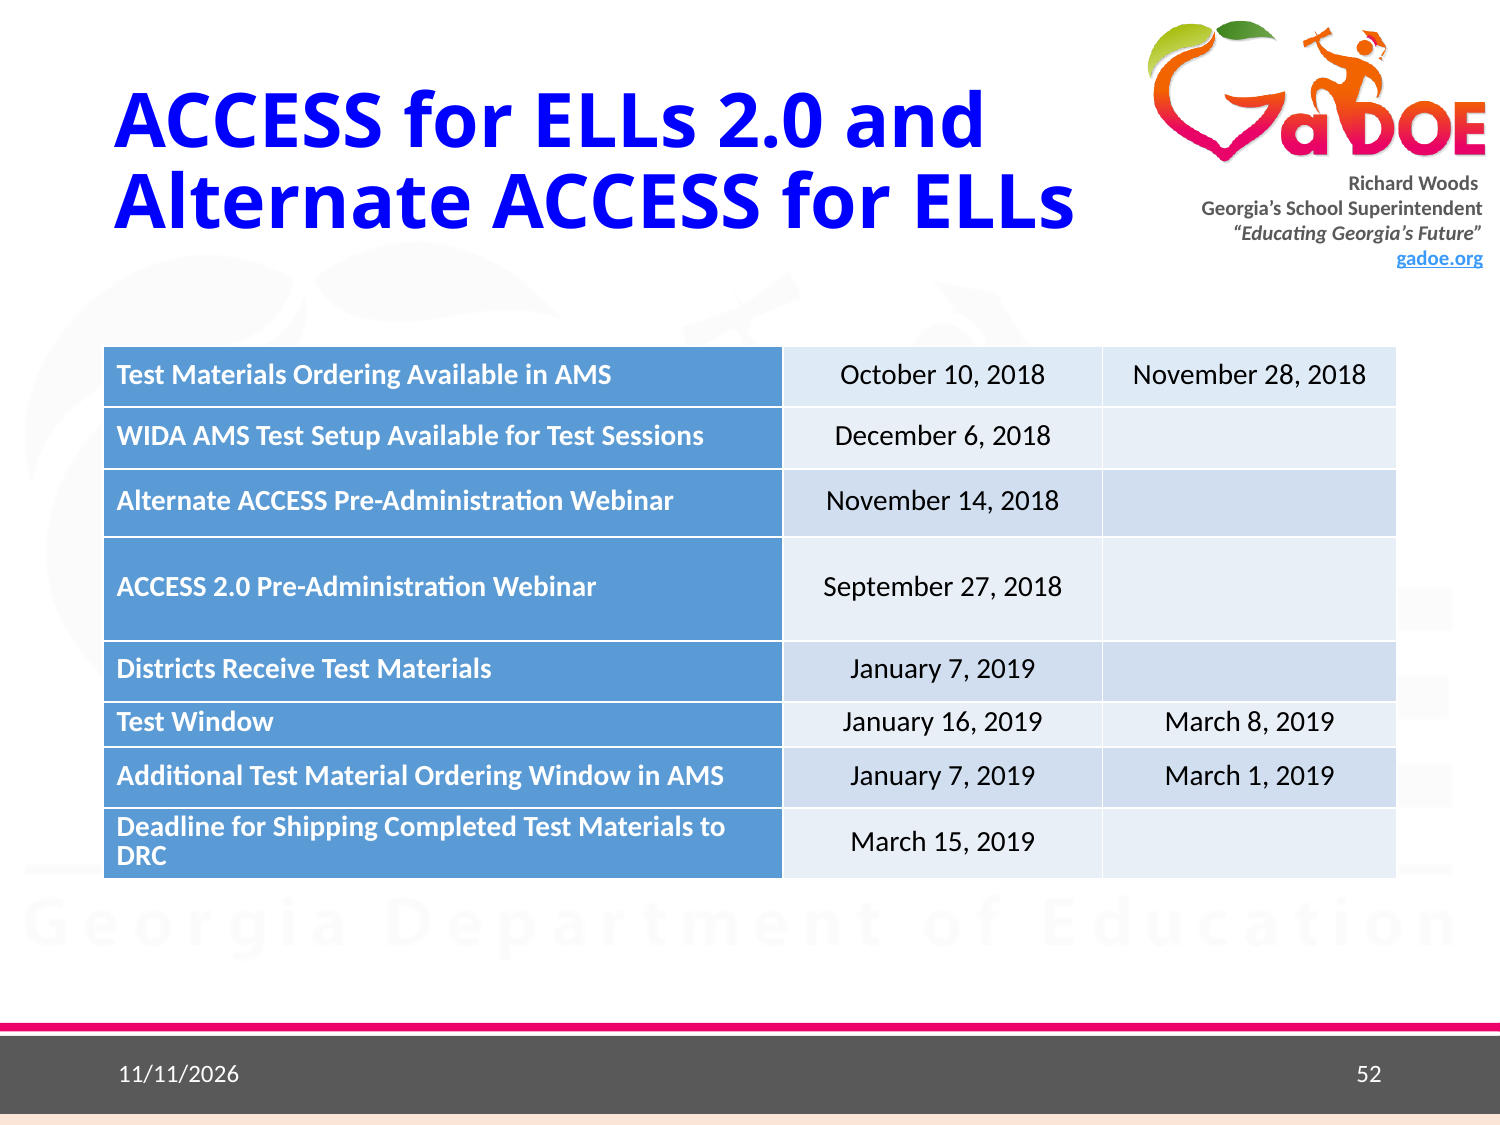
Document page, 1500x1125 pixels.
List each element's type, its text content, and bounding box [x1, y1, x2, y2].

table_header November 28, 2018 [1103, 347, 1396, 406]
table_cell WIDA AMS Test Setup Available for Test Sessions [104, 408, 782, 468]
table_cell [1103, 642, 1396, 701]
table_cell December 6, 2018 [784, 408, 1102, 468]
table_header October 10, 2018 [784, 347, 1102, 406]
table_cell March 1, 2019 [1103, 748, 1396, 807]
table_cell [1103, 538, 1396, 640]
table_cell Districts Receive Test Materials [104, 642, 782, 701]
table_cell January 7, 2019 [784, 642, 1102, 701]
title ACCESS for ELLs 2.0 and Alternate ACCESS for ELLs [99, 54, 1136, 273]
table_cell [1103, 470, 1396, 536]
table_cell January 16, 2019 [784, 703, 1102, 746]
picture [1135, 8, 1499, 164]
slide_number 52 [1059, 1042, 1397, 1103]
table_header Test Materials Ordering Available in AMS [104, 347, 782, 406]
table_cell [1103, 408, 1396, 468]
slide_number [103, 1042, 441, 1103]
table_cell Additional Test Material Ordering Window in AMS [104, 748, 782, 807]
table_cell Test Window [104, 703, 782, 746]
table_cell March 15, 2019 [784, 809, 1102, 878]
table_cell November 14, 2018 [784, 470, 1102, 536]
picture [19, 235, 1473, 980]
table_cell Deadline for Shipping Completed Test Materials to DRC [104, 809, 782, 878]
table_cell Alternate ACCESS Pre-Administration Webinar [104, 470, 782, 536]
table_cell March 8, 2019 [1103, 703, 1396, 746]
table_cell September 27, 2018 [784, 538, 1102, 640]
table_cell ACCESS 2.0 Pre-Administration Webinar [104, 538, 782, 640]
table_cell January 7, 2019 [784, 748, 1102, 807]
table_cell [1103, 809, 1396, 878]
